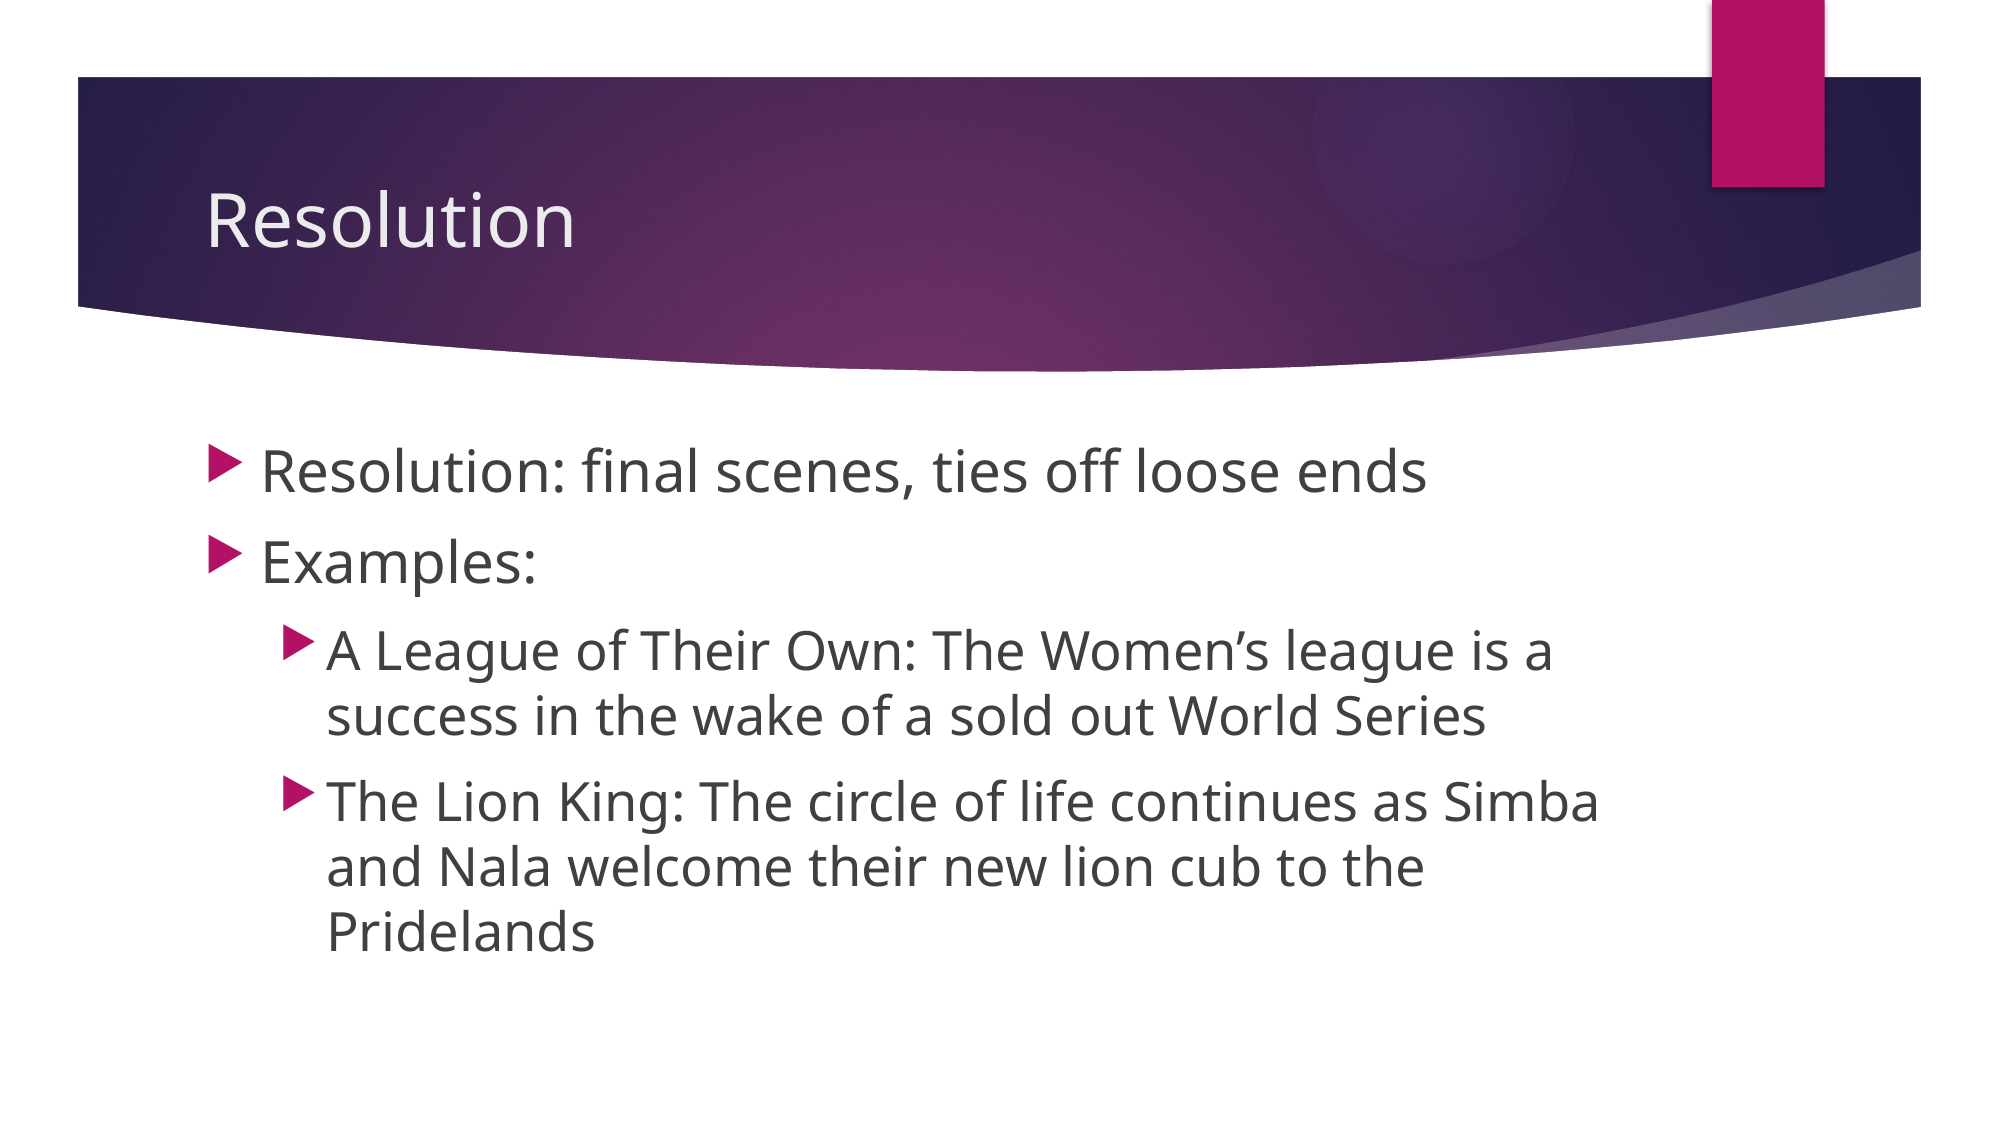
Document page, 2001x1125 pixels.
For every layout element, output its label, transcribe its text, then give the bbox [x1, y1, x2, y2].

list Resolution: final scenes, ties off loose ends Examples: A League of Their Own: The Women’s league is a success in the wake of a sold out World Series The Lion King: The circle of life continues as Simba and Nala welcome their new lion cub to the Pridelands [189, 427, 1638, 988]
title Resolution [189, 159, 1627, 276]
